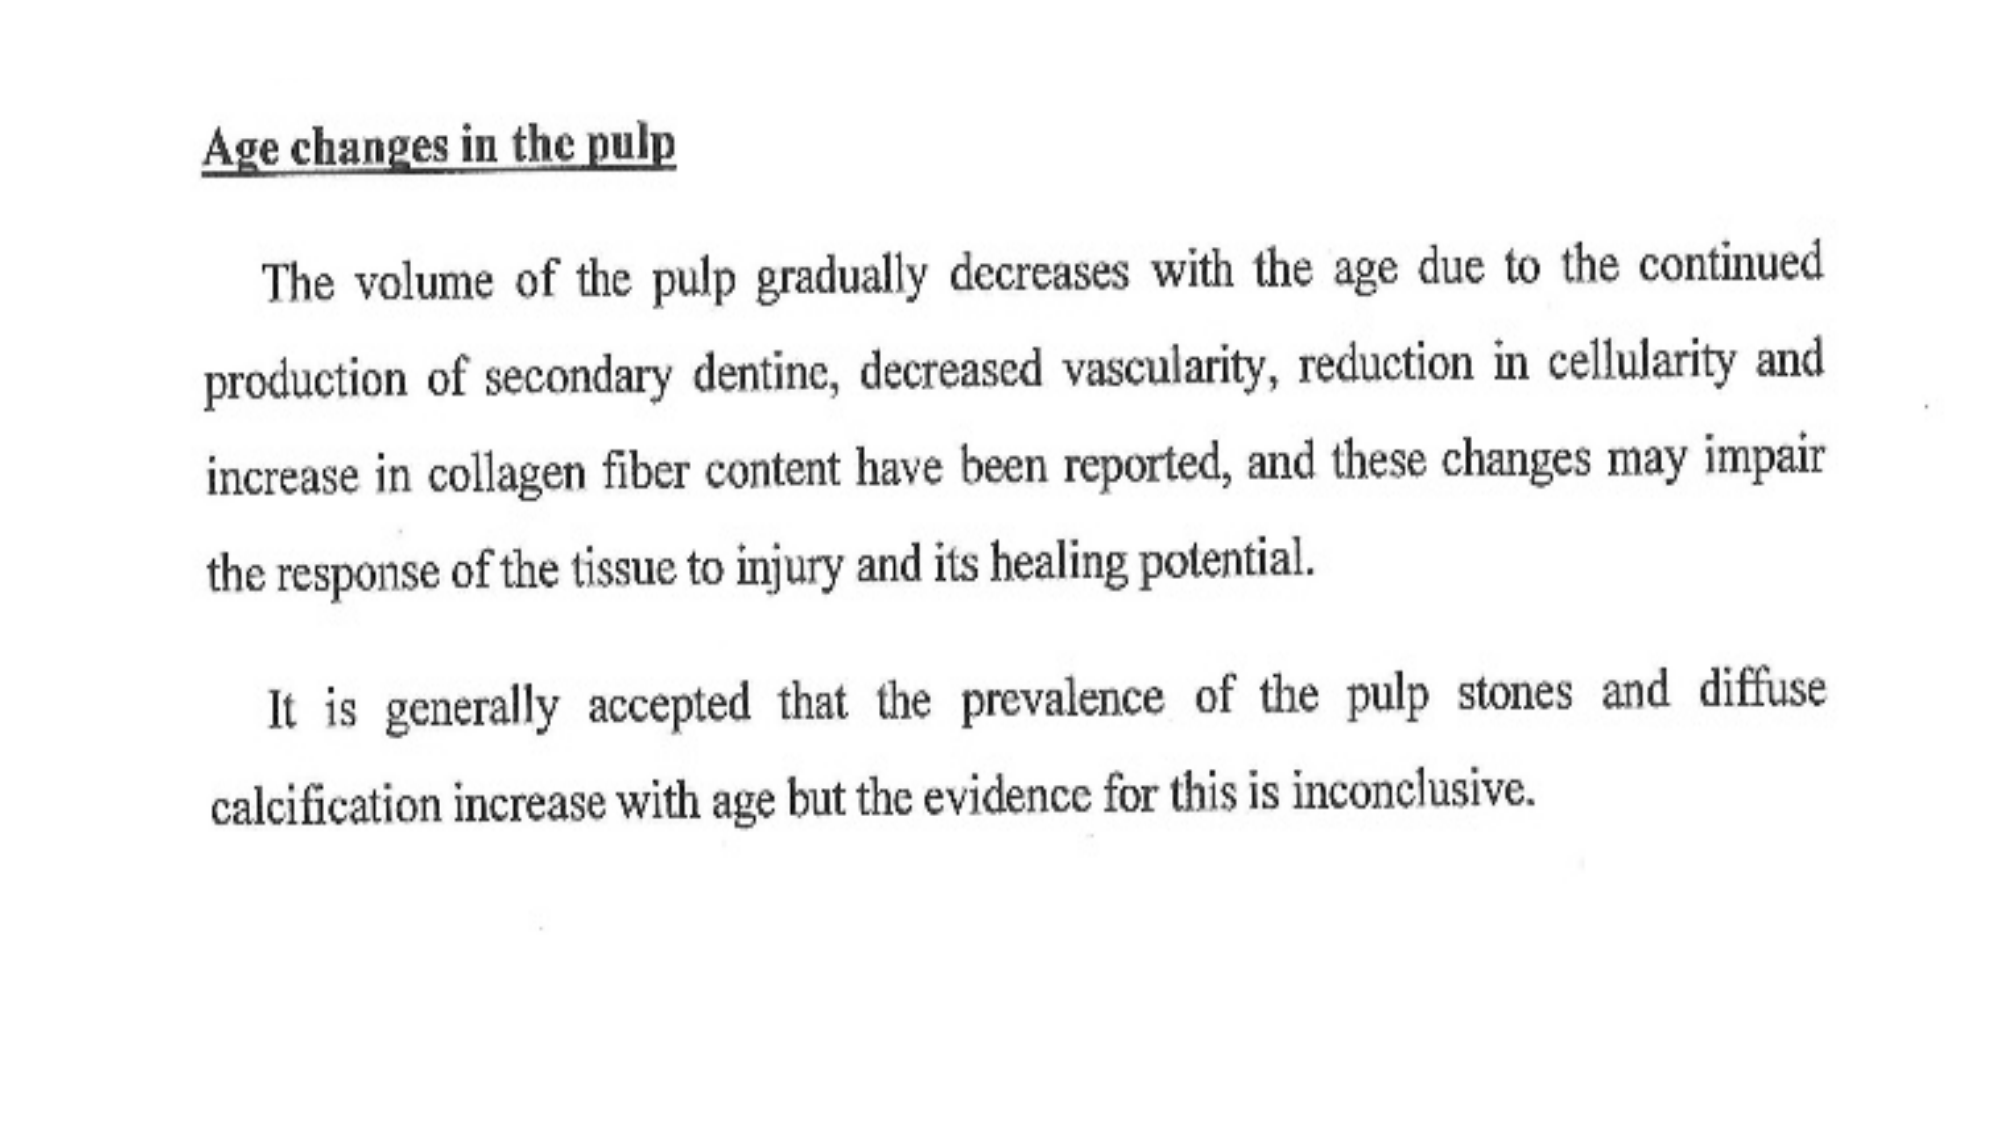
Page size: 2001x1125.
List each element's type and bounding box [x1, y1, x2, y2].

list [23, 78, 1976, 943]
